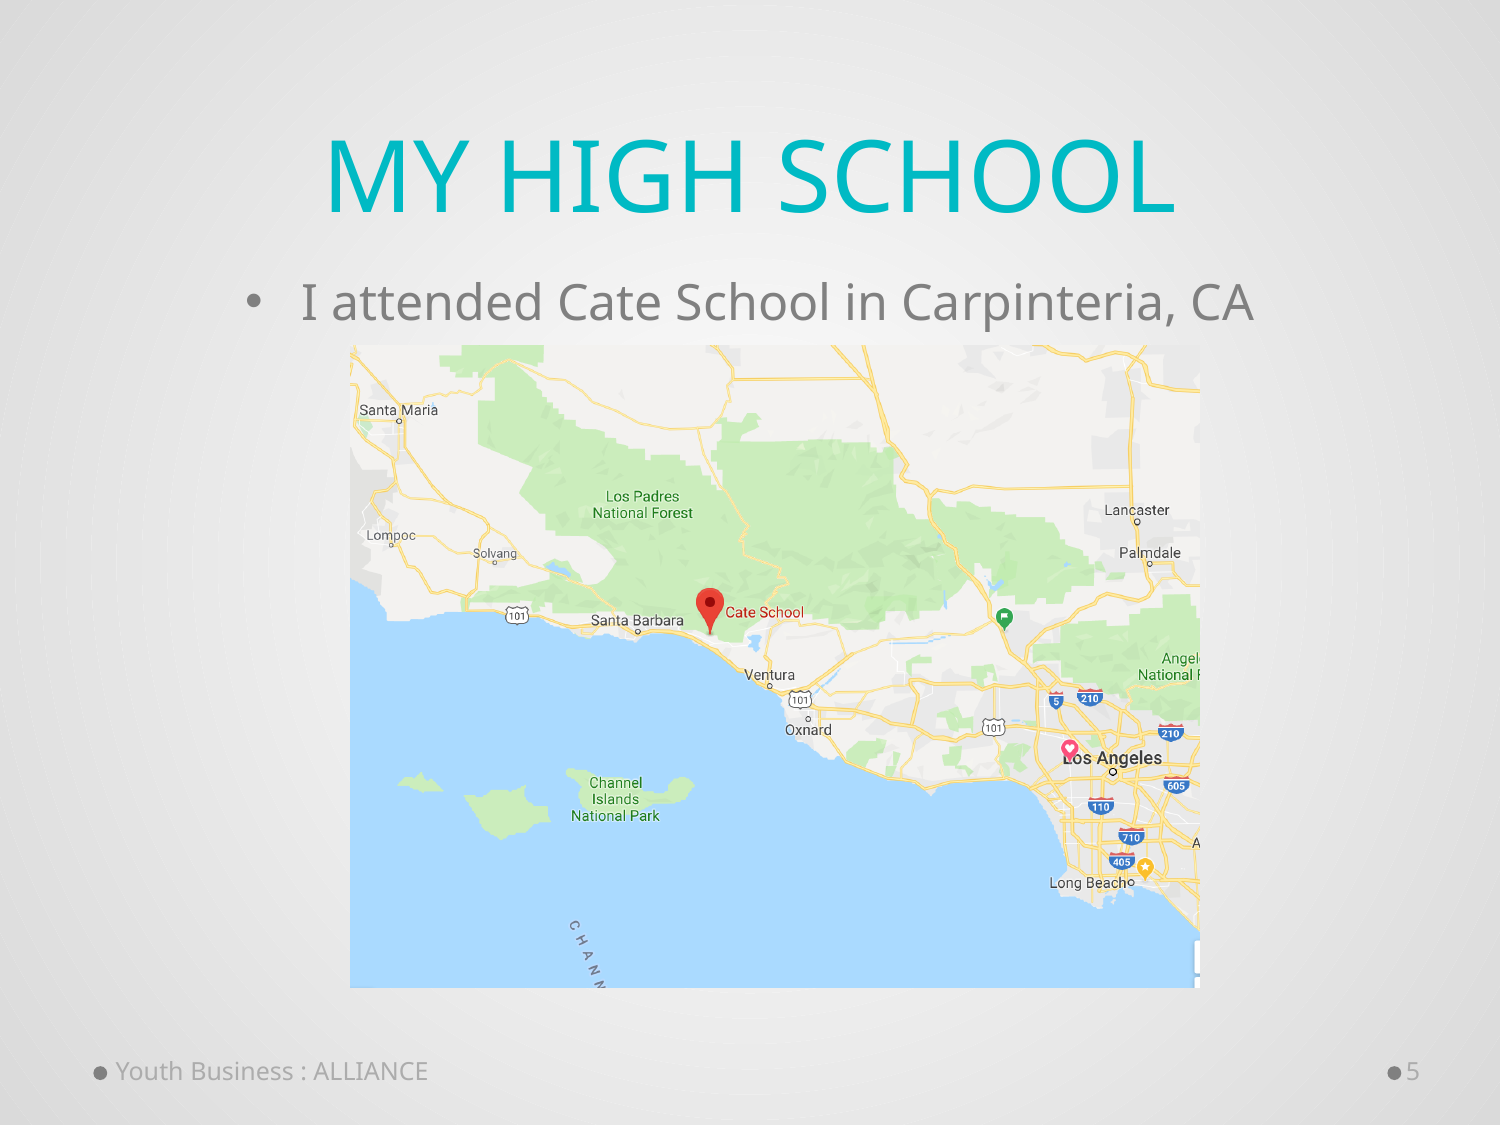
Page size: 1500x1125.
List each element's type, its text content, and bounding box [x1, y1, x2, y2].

title MY HIGH SCHOOL [75, 22, 1425, 240]
list I attended Cate School in Carpinteria, CA [75, 262, 1425, 1005]
slide_number 5 [1401, 1042, 1494, 1103]
picture [349, 344, 1201, 988]
footer Youth Business : ALLIANCE [108, 1042, 576, 1103]
